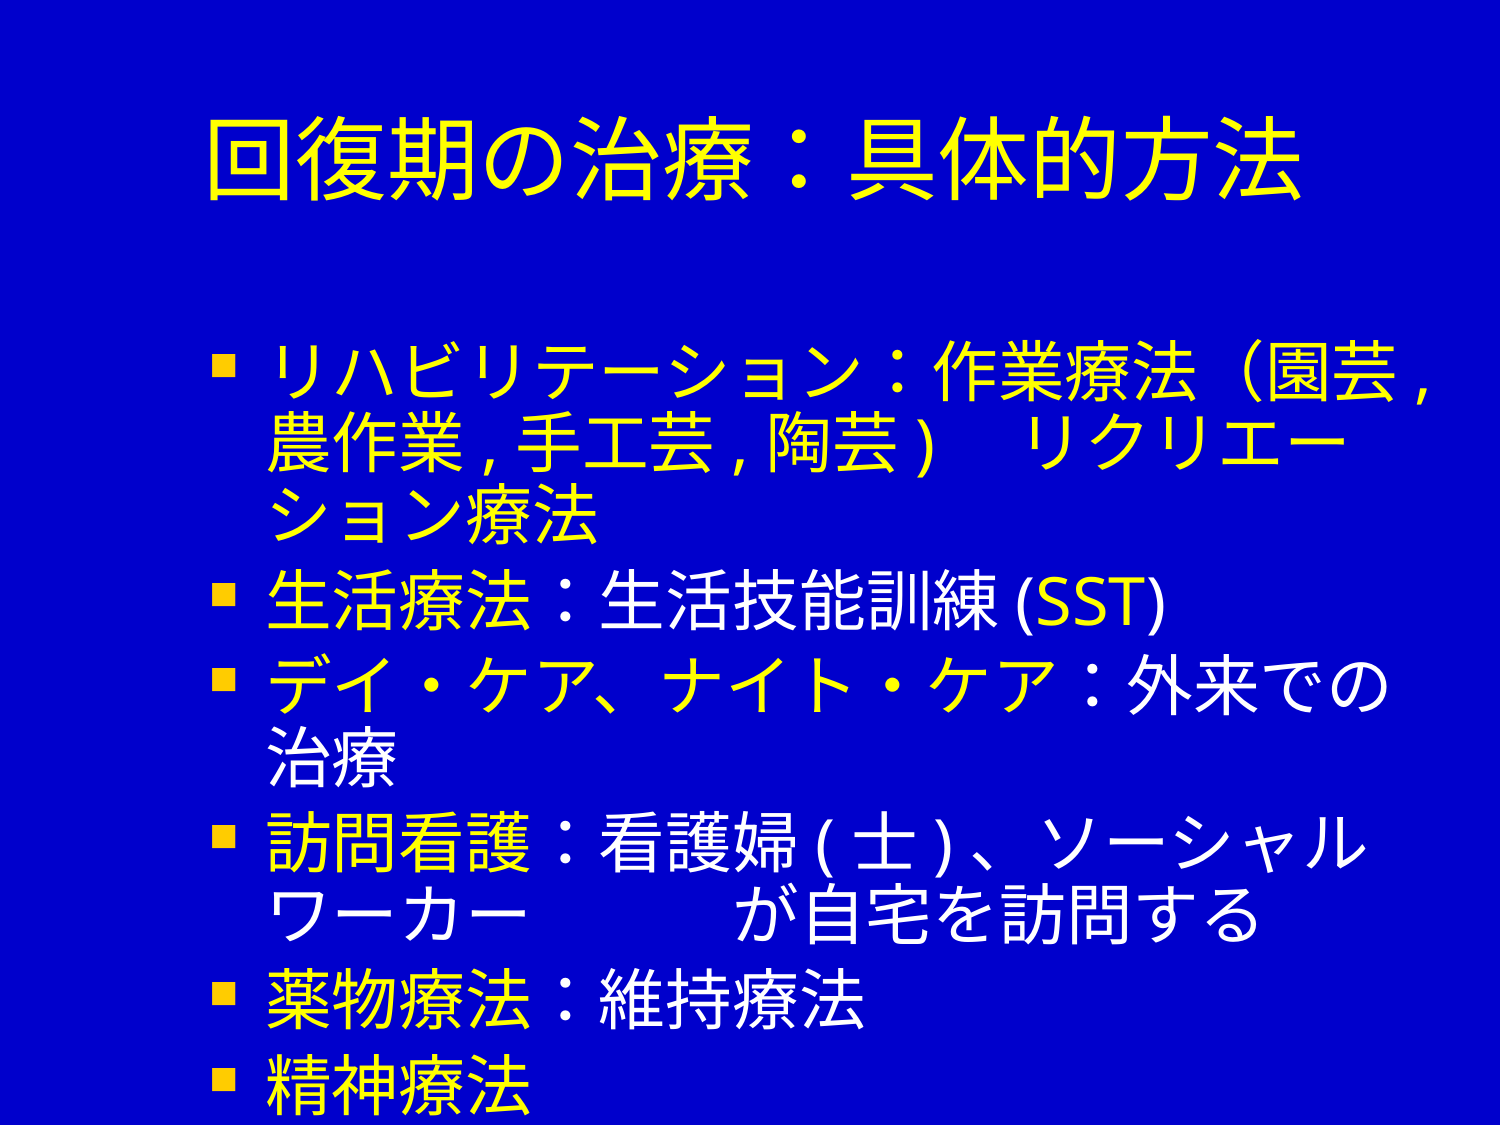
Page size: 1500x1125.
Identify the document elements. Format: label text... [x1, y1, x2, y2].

title 回復期の治療：具体的方法 [188, 54, 1468, 220]
list リハビリテーション：作業療法（園芸,農作業,手工芸,陶芸) リクリエーション療法 生活療法：生活技能訓練(SST) デイ・ケア、ナイト・ケア：外来での治療 訪問看護：看護婦(士)、ソーシャルワーカー が自宅を訪問する 薬物療法：維持療法 精神療法 [193, 331, 1469, 1006]
